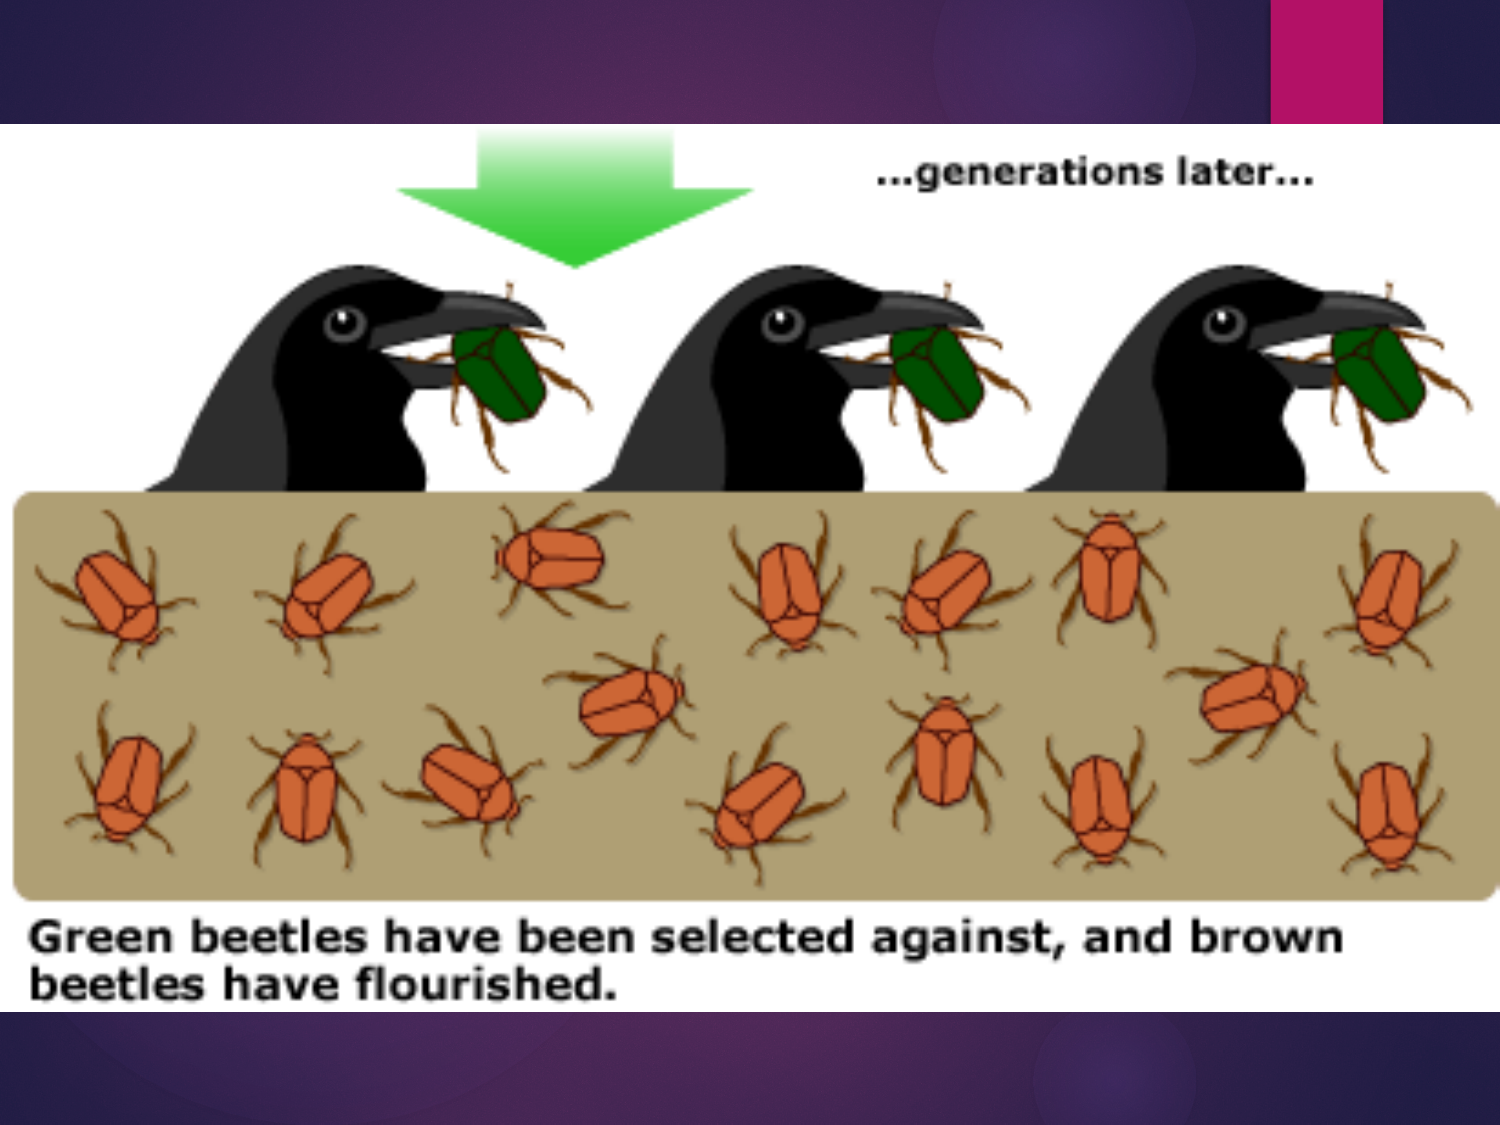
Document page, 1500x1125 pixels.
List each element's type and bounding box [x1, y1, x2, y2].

picture [0, 124, 1500, 1013]
